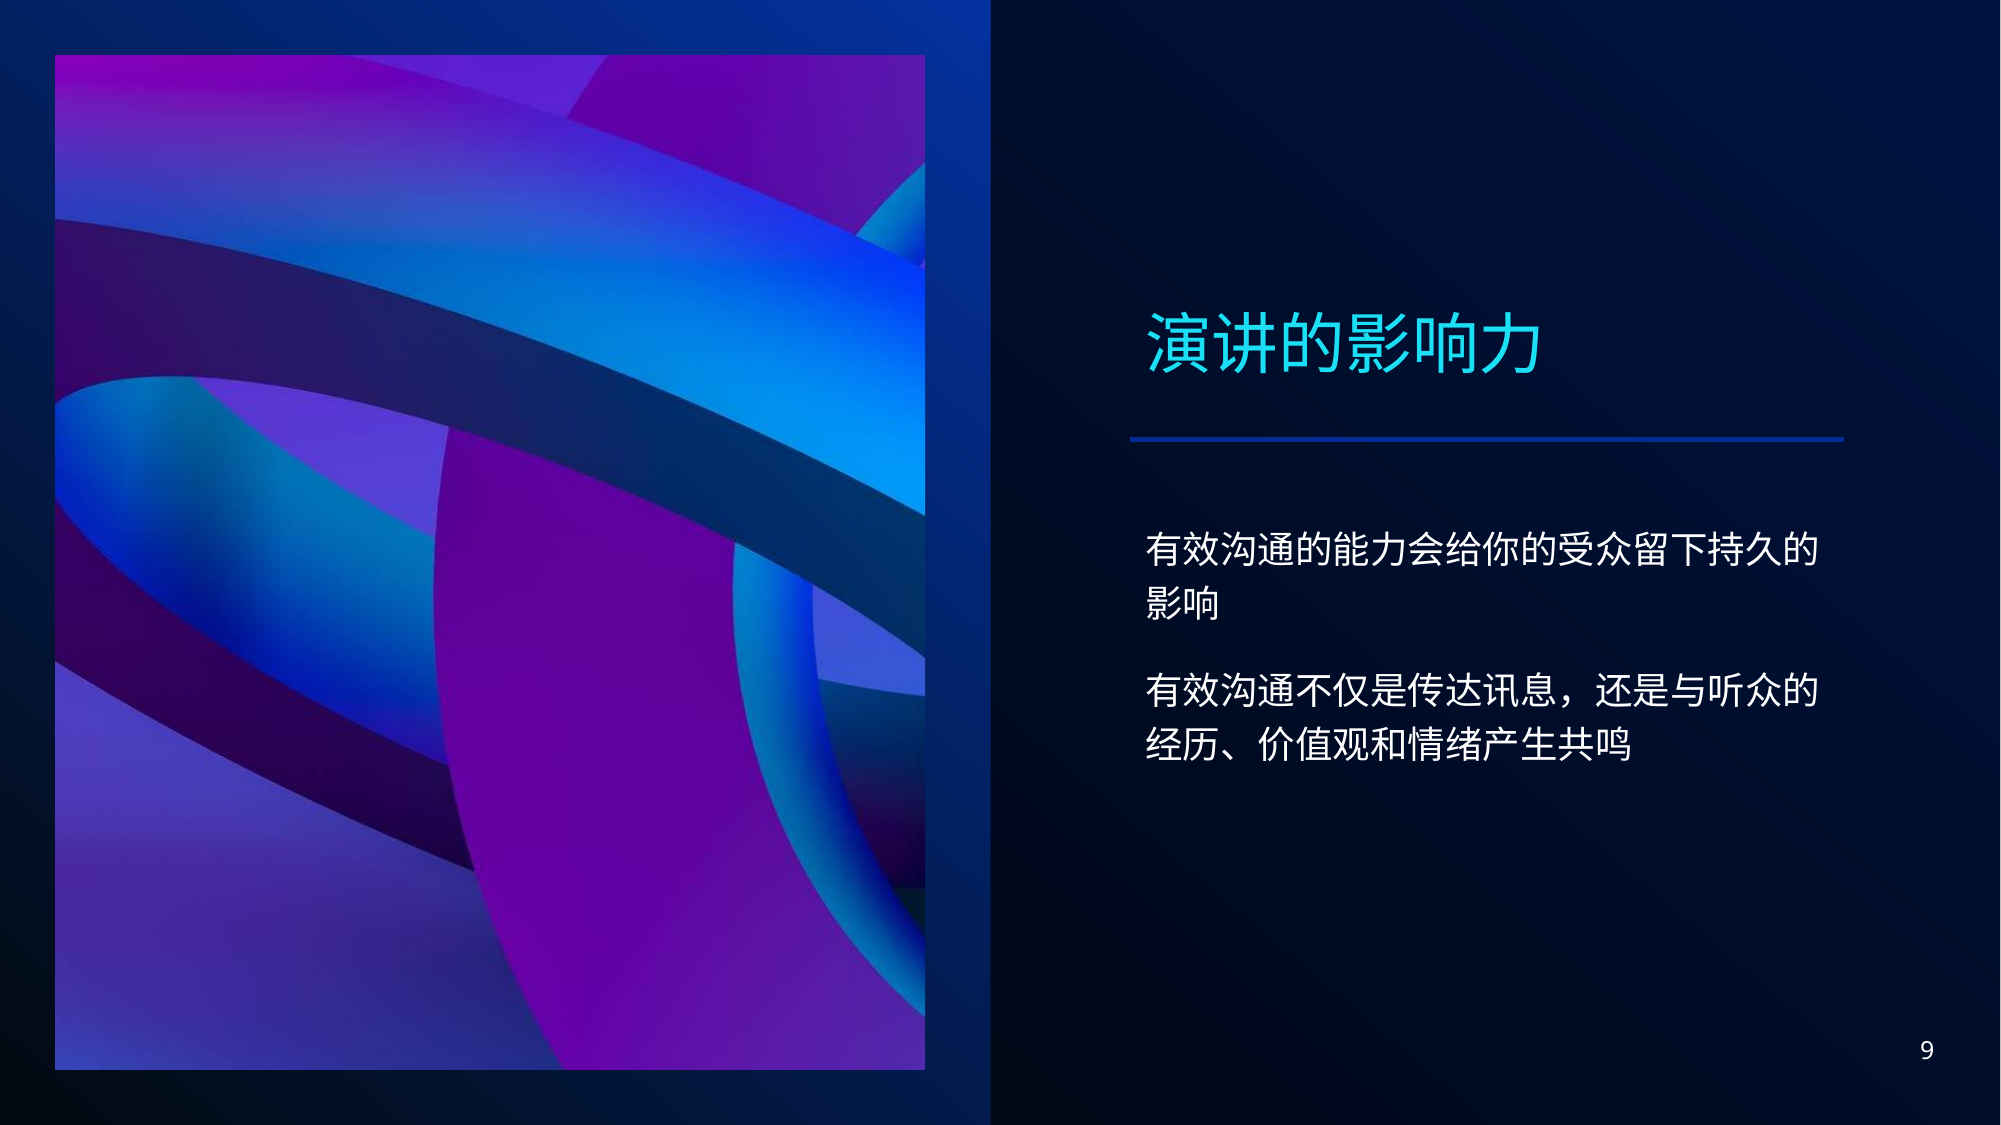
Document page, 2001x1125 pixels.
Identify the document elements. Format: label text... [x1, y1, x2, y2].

title 演讲的影响力 [1130, 28, 1845, 390]
picture [55, 55, 926, 1070]
list 有效沟通的能力会给你的受众留下持久的影响 有效沟通不仅是传达讯息，还是与听众的经历、价值观和情绪产生共鸣 [1130, 509, 1848, 1005]
slide_number 9 [1499, 1021, 1950, 1082]
